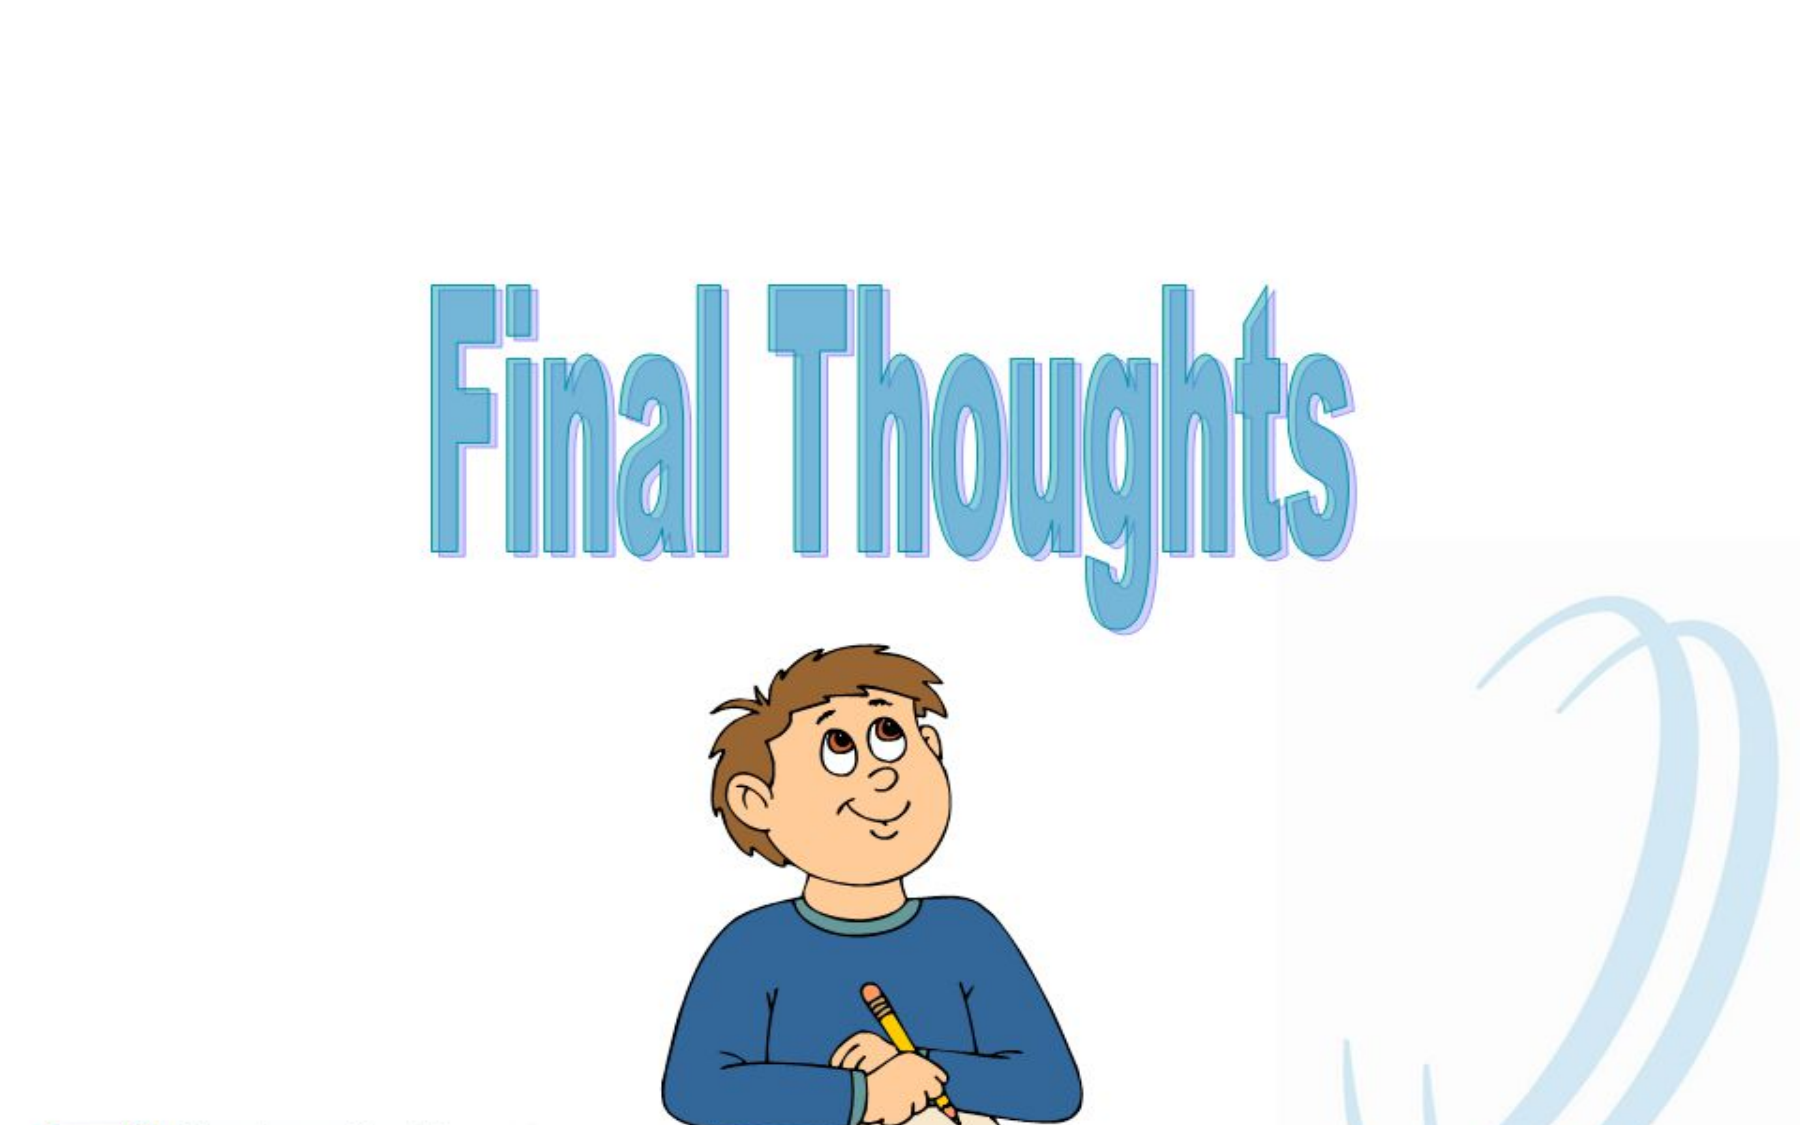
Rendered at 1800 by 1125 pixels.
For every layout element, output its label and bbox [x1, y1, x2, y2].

list [0, 0, 1800, 1125]
